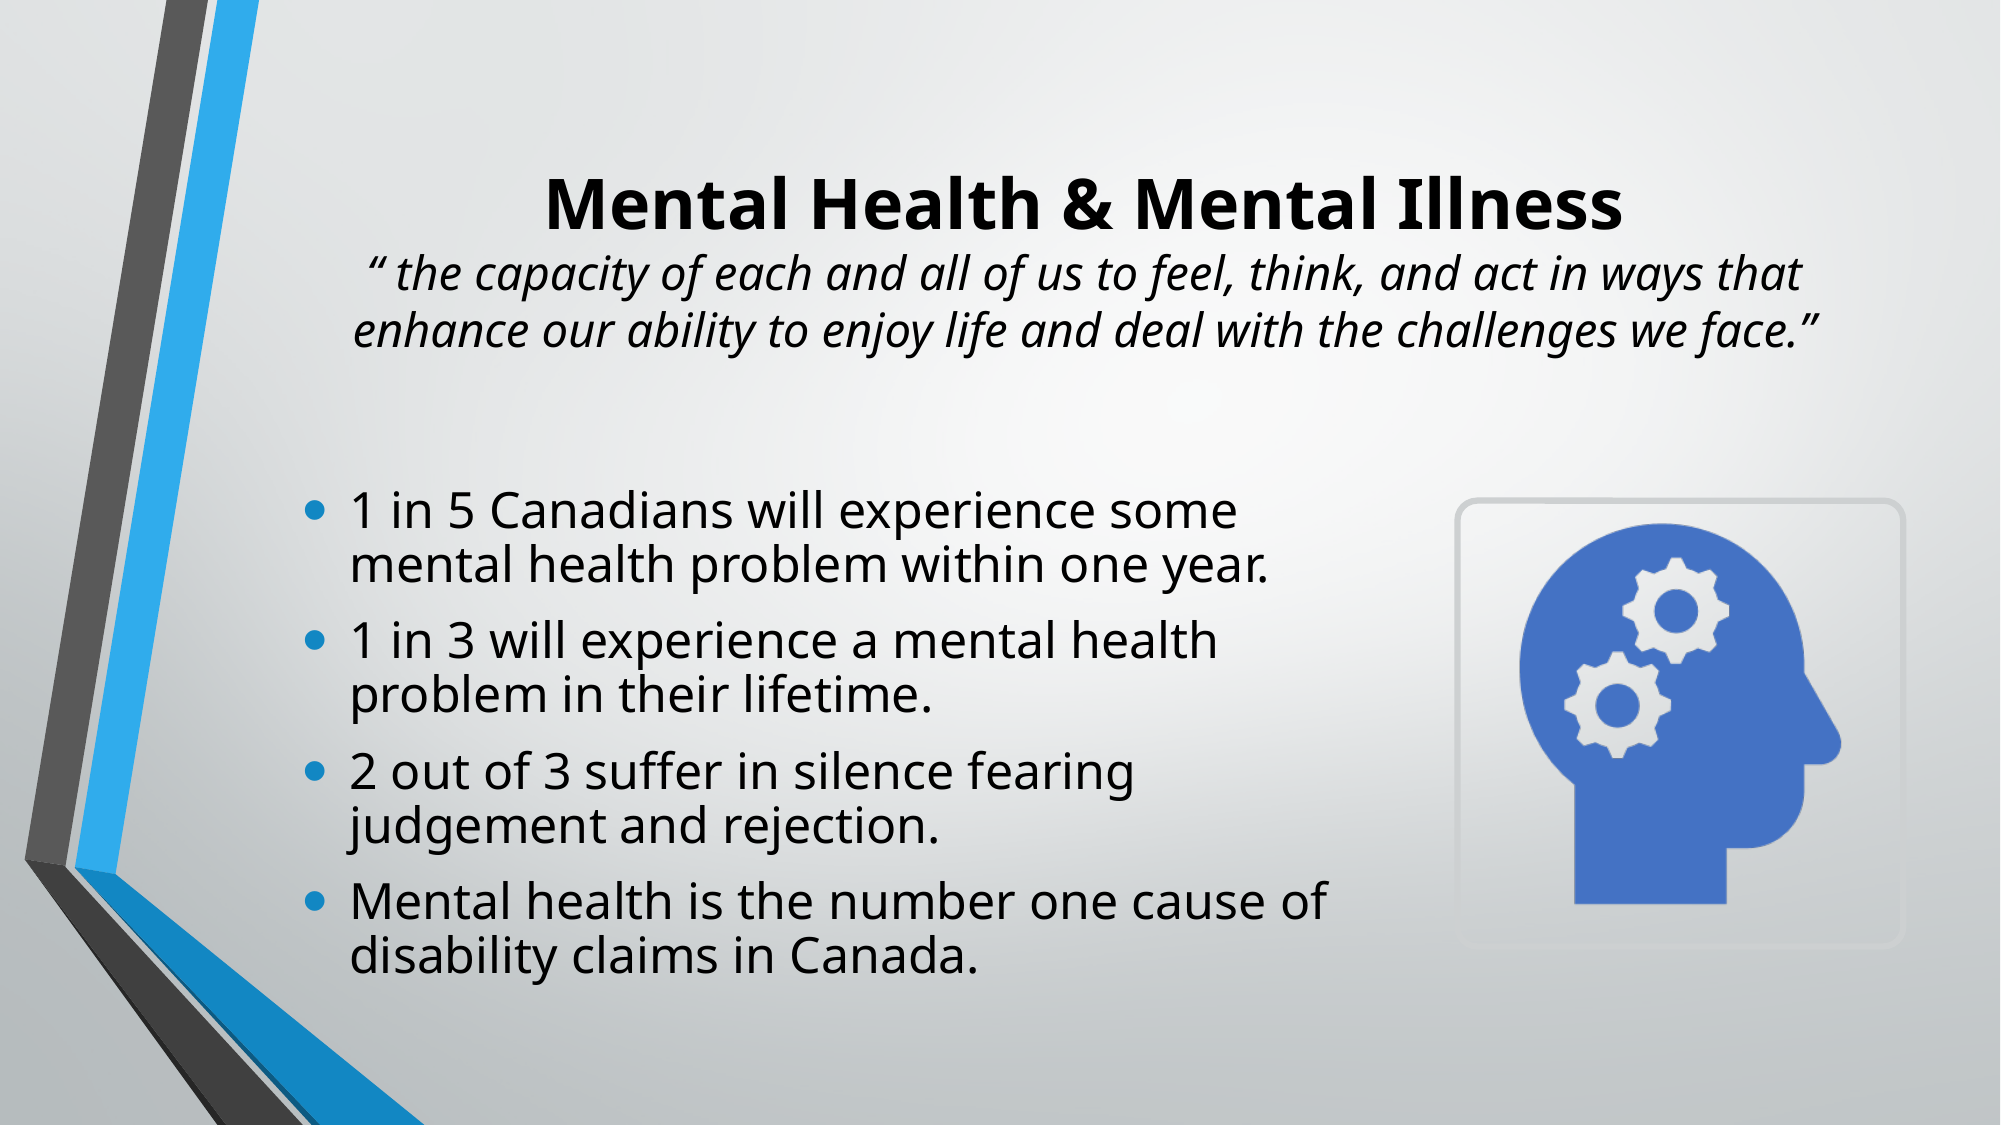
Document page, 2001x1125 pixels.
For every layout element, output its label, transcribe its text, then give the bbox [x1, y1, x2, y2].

title Mental Health & Mental Illness “ the capacity of each and all of us to feel, think, and act in ways that enhance our ability to enjoy life and deal with the challenges we face.” [262, 149, 1906, 450]
list 1 in 5 Canadians will experience some mental health problem within one year. 1 in 3 will experience a mental health problem in their lifetime. 2 out of 3 suffer in silence fearing judgement and rejection. Mental health is the number one cause of disability claims in Canada. [287, 412, 1413, 1035]
picture [1457, 500, 1904, 947]
